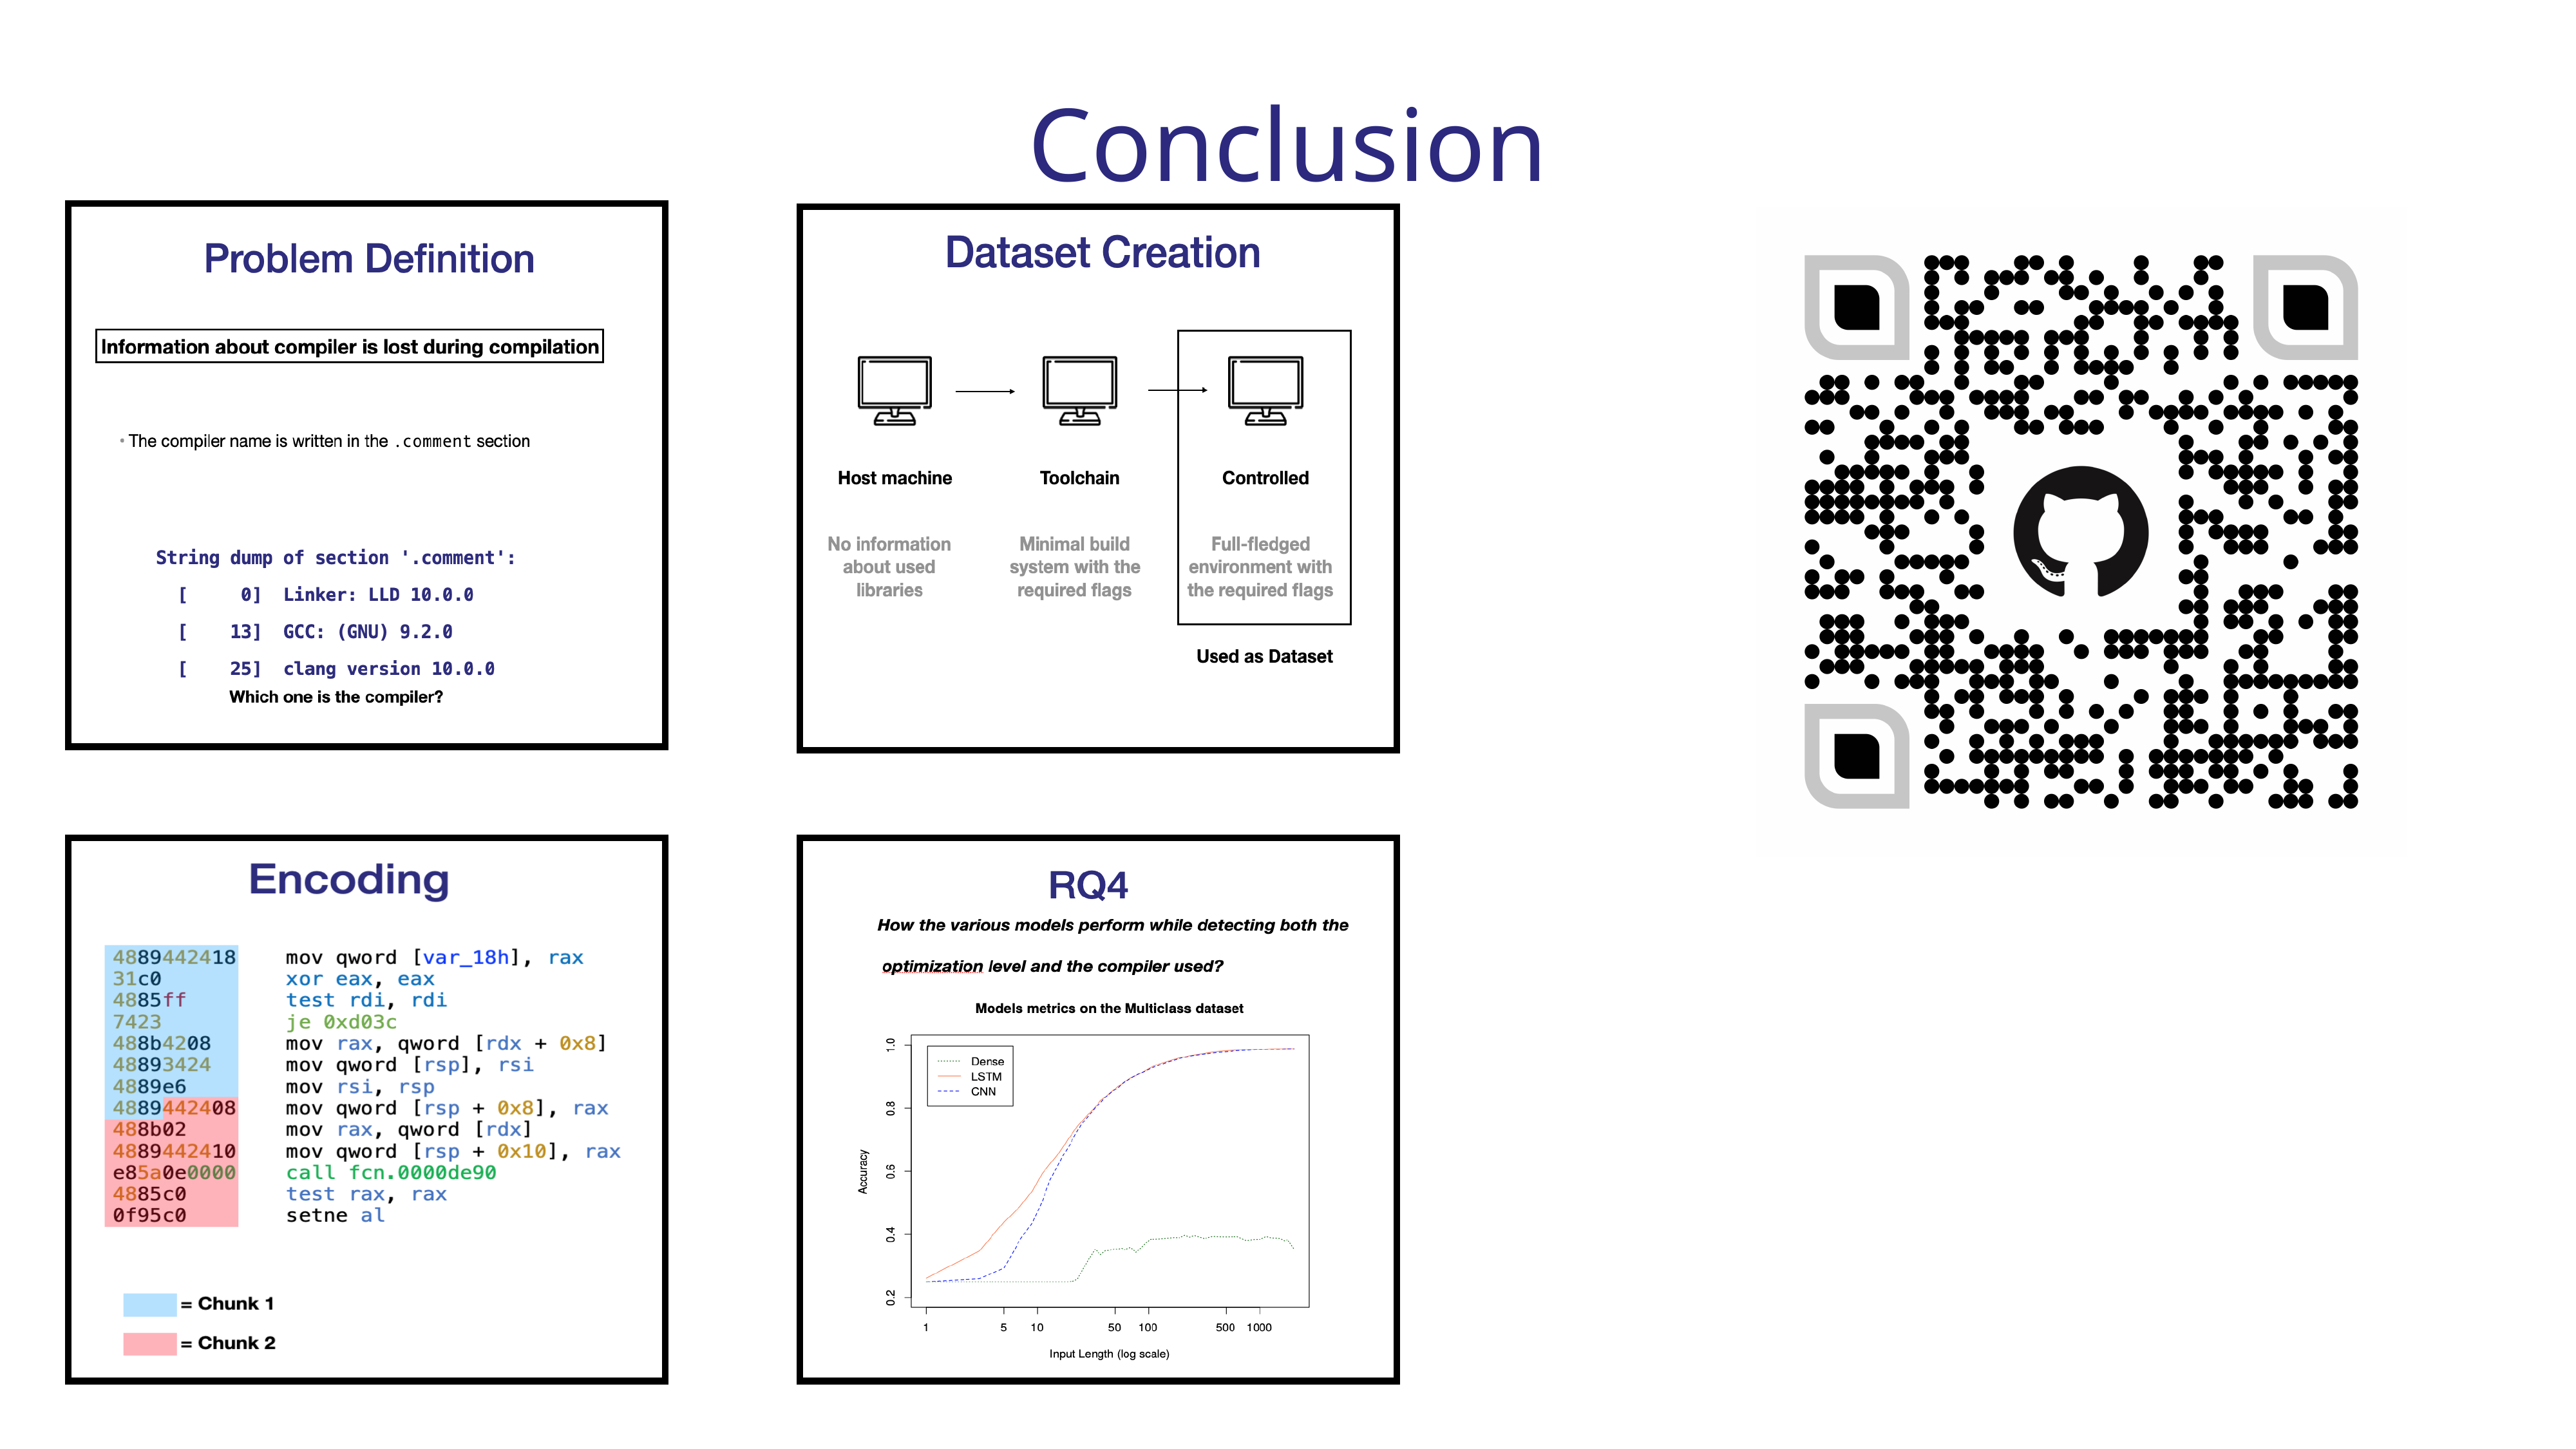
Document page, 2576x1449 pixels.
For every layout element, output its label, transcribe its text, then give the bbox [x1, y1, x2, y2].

picture [803, 840, 1394, 1378]
picture [1756, 206, 2407, 857]
picture [71, 840, 663, 1378]
title Conclusion [556, 74, 2020, 207]
picture [803, 210, 1394, 747]
picture [71, 206, 663, 744]
